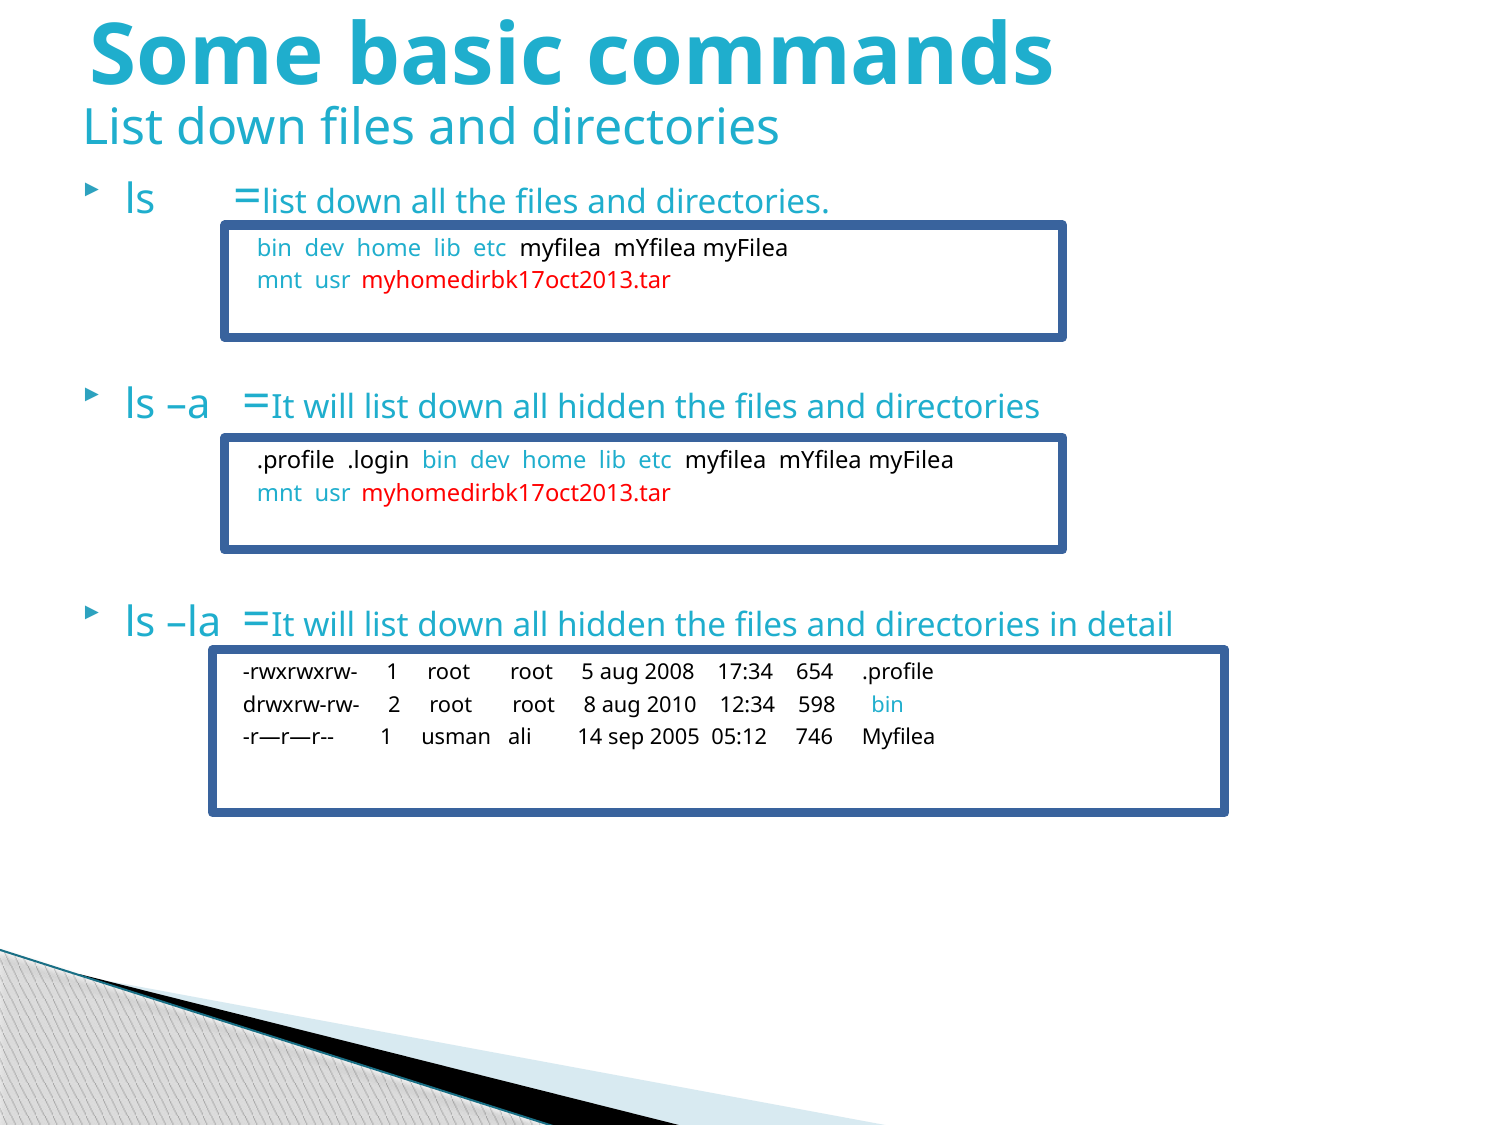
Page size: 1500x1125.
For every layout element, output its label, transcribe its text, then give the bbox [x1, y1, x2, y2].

text_box -rwxrwxrw- 1 root root 5 aug 2008 17:34 654 .profile drwxrw-rw- 2 root root 8 aug 2010 12:34 598 bin -r—r—r-- 1 usman ali 14 sep 2005 05:12 746 Myfilea [208, 645, 1229, 817]
title Some basic commands [75, 0, 1425, 125]
text_box bin dev home lib etc myfilea mYfilea myFilea mnt usr myhomedirbk17oct2013.tar [220, 220, 1067, 342]
text_box .profile .login bin dev home lib etc myfilea mYfilea myFilea mnt usr myhomedirbk17oct2013.tar [220, 433, 1067, 554]
list List down files and directories ls =list down all the files and directories. ls –a =It will list down all hidden the files and directories ls –la =It will list down all hidden the files and directories in detail [50, 87, 1400, 1125]
